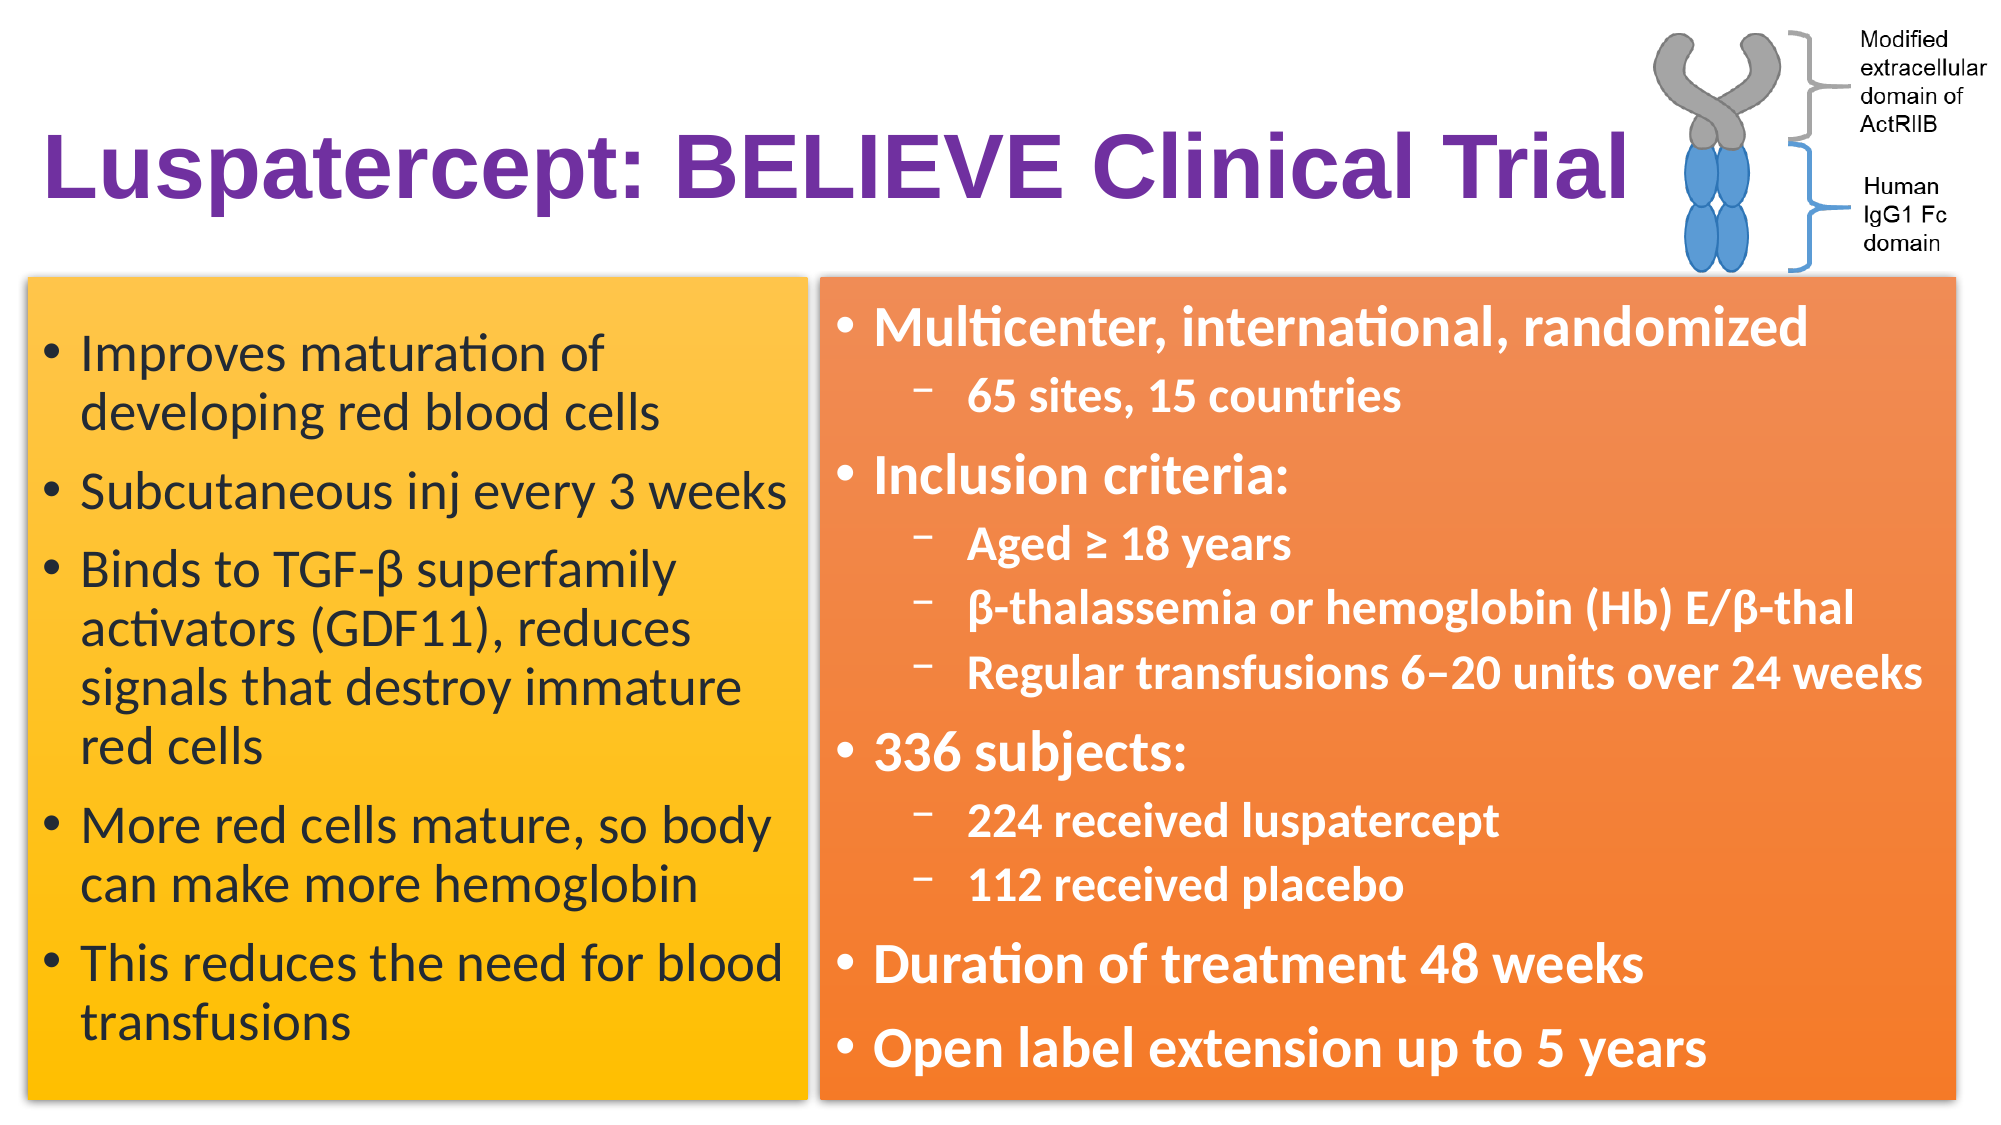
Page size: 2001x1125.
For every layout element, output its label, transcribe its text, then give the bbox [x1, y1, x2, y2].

picture [1652, 17, 1990, 273]
text_box Multicenter, international, randomized 65 sites, 15 countries Inclusion criteria: Aged ≥ 18 years β-thalassemia or hemoglobin (Hb) E/β-thal Regular transfusions 6–20 units over 24 weeks 336 subjects: 224 received luspatercept 112 received placebo Duration of treatment 48 weeks Open label extension up to 5 years [820, 277, 1957, 1100]
list Improves maturation of developing red blood cells Subcutaneous inj every 3 weeks Binds to TGF-β superfamily activators (GDF11), reduces signals that destroy immature red cells More red cells mature, so body can make more hemoglobin This reduces the need for blood transfusions [27, 277, 808, 1100]
title Luspatercept: BELIEVE Clinical Trial [27, 59, 1652, 276]
